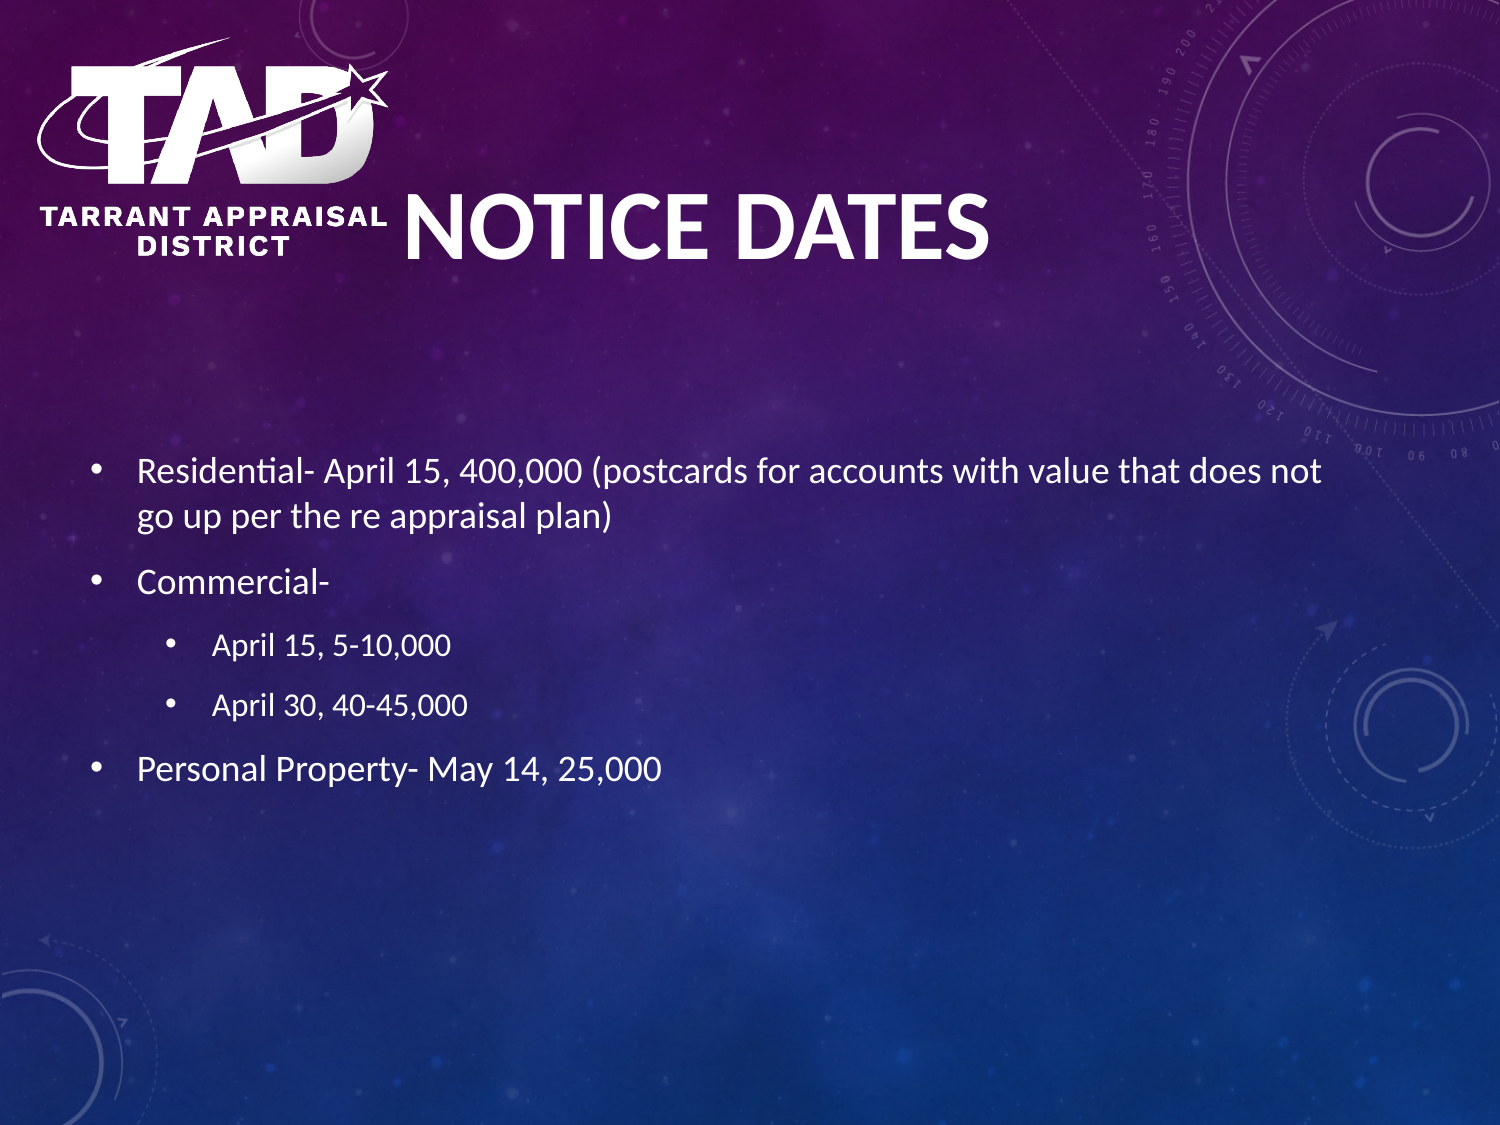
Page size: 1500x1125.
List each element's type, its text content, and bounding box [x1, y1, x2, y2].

title Notice Dates [387, 99, 1350, 339]
list Residential- April 15, 400,000 (postcards for accounts with value that does not go up per the re appraisal plan) Commercial- April 15, 5-10,000 April 30, 40-45,000 Personal Property- May 14, 25,000 [75, 351, 1350, 950]
picture [0, 0, 1500, 1125]
